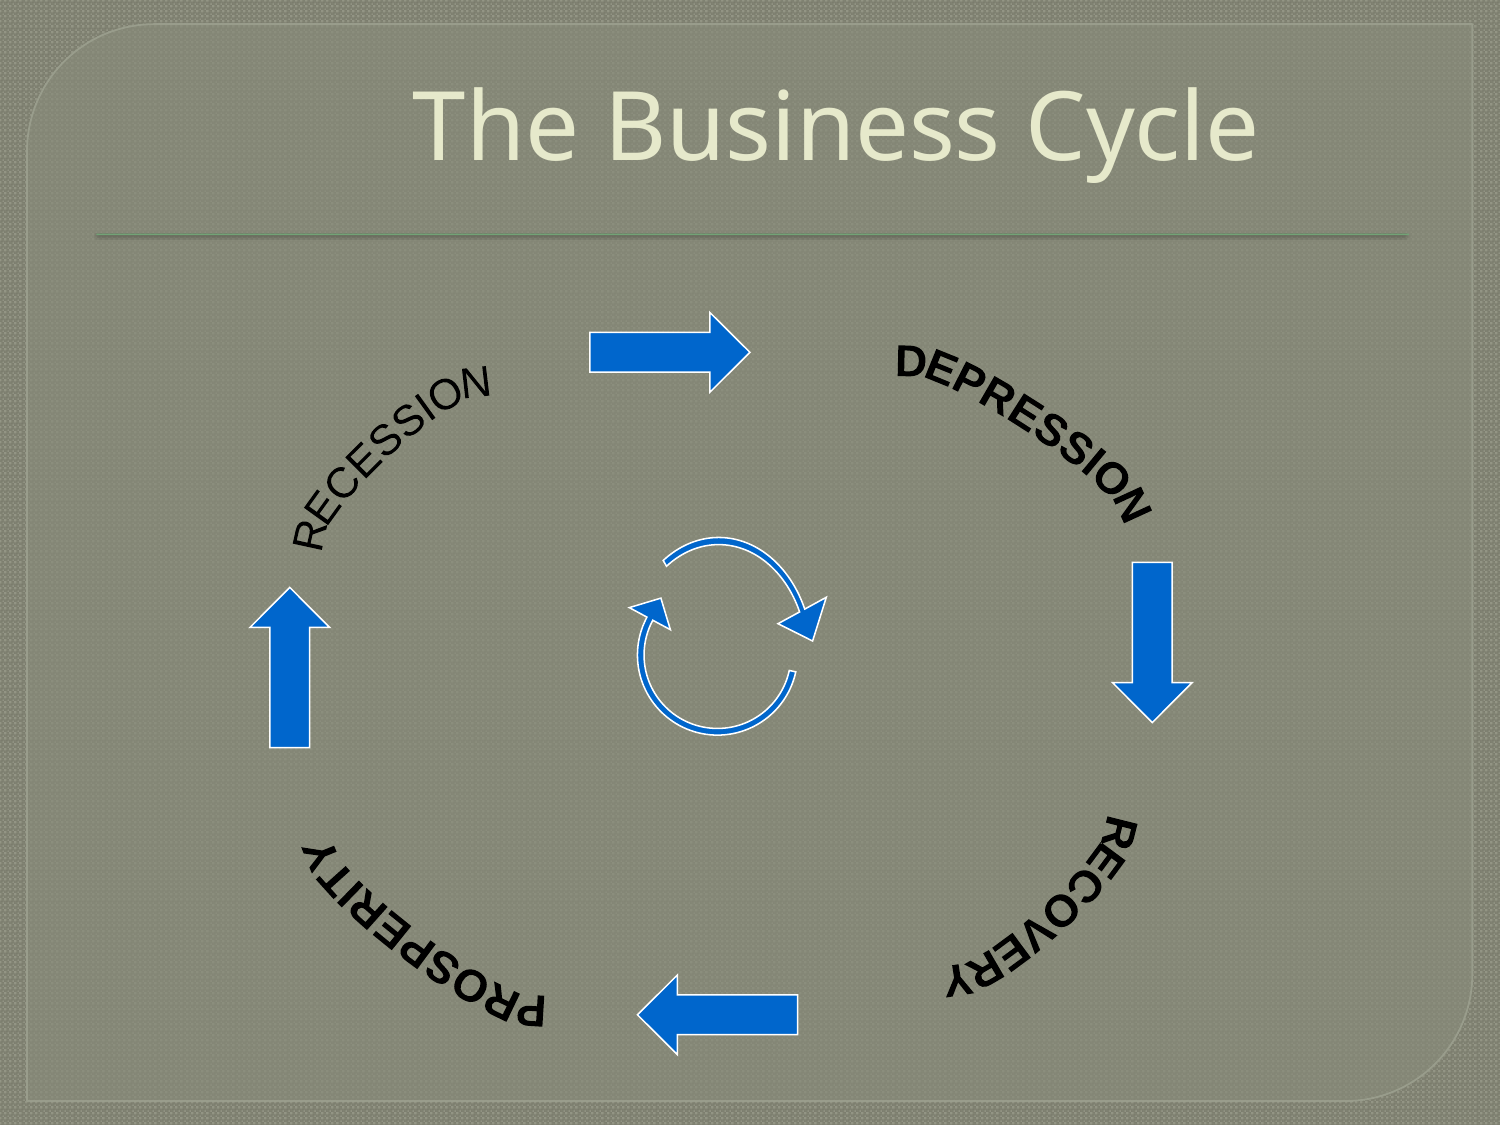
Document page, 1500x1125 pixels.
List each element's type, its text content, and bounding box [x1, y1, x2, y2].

text_box [249, 587, 330, 748]
title The Business Cycle [0, 0, 1275, 188]
text_box [637, 975, 798, 1055]
text_box [589, 312, 750, 393]
text_box [1112, 562, 1193, 723]
text_box [663, 537, 827, 642]
text_box [629, 598, 796, 736]
